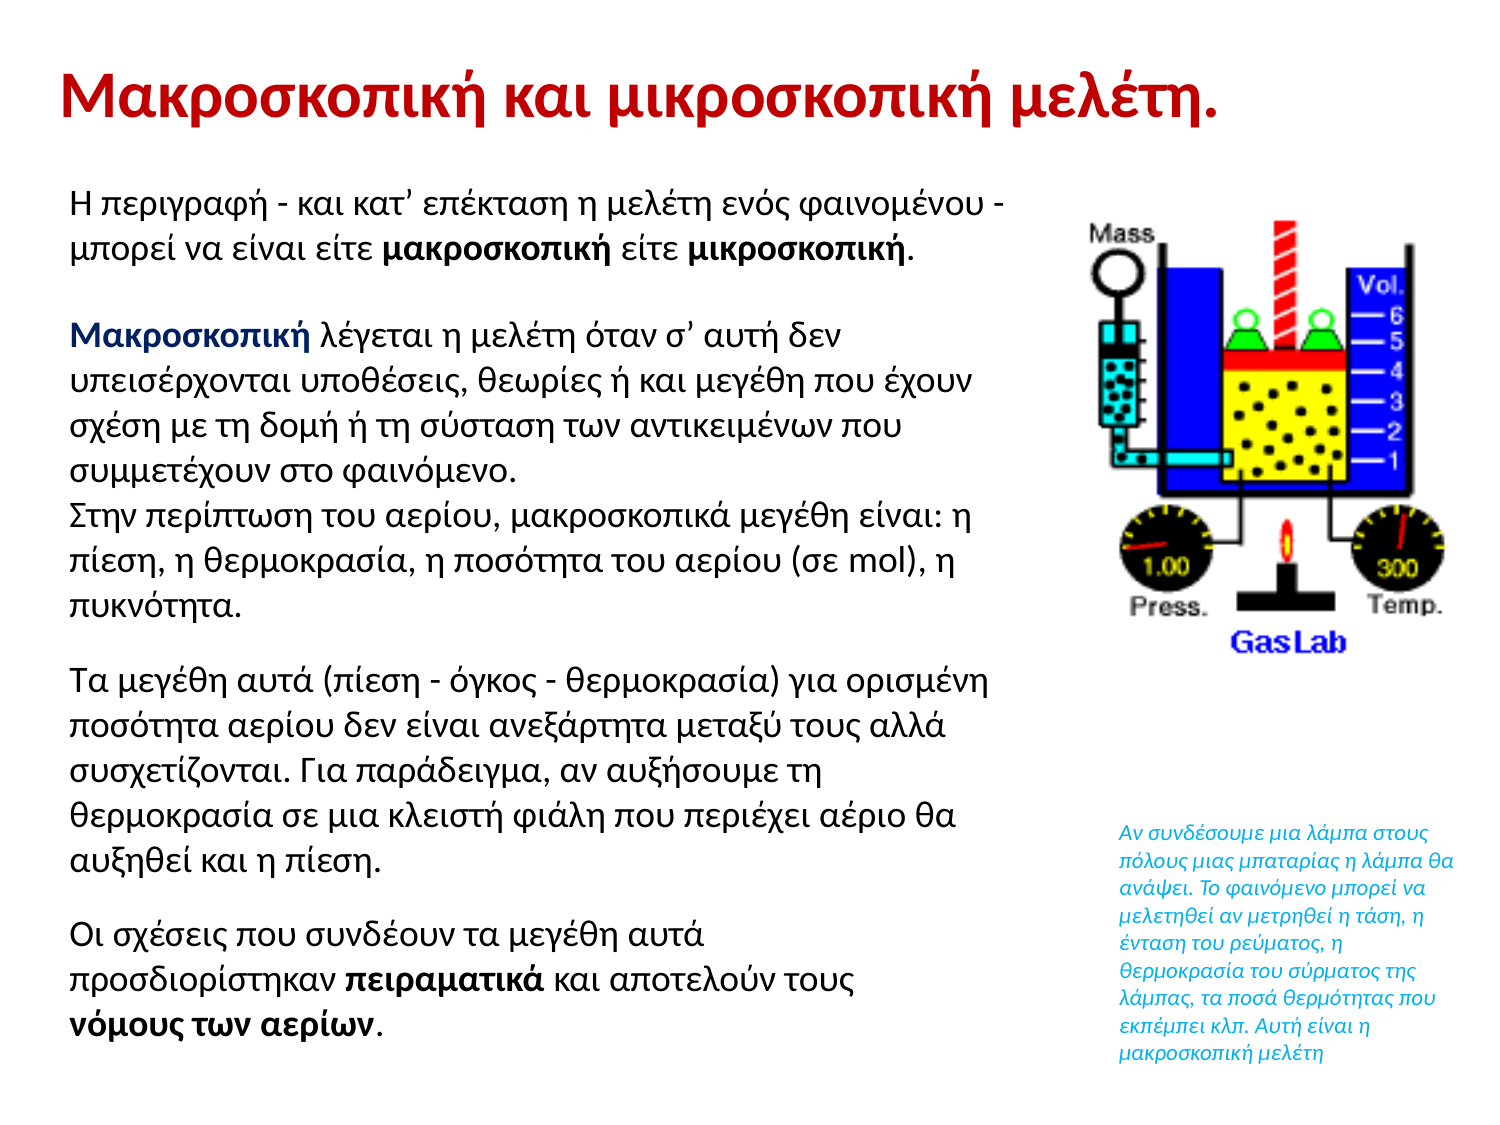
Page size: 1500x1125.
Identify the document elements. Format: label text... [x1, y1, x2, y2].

text_box Τα μεγέθη αυτά (πίεση - όγκος - θερμοκρασία) για ορισμένη ποσότητα αερίου δεν είναι ανεξάρτητα μεταξύ τους αλλά συσχετίζονται. Για παράδειγμα, αν αυξήσουμε τη θερμοκρασία σε μια κλειστή φιάλη που περιέχει αέριο θα αυξηθεί και η πίεση. [54, 648, 1046, 888]
text_box Οι σχέσεις που συνδέουν τα μεγέθη αυτά προσδιορίστηκαν πειραματικά και αποτελούν τους νόμους των αερίων. [54, 902, 988, 1052]
text_box Μακροσκοπική και μικροσκοπική μελέτη. [44, 42, 1380, 228]
text_box Αν συνδέσουμε μια λάμπα στους πόλους μιας μπαταρίας η λάμπα θα ανάψει. Το φαινόμενο μπορεί να μελετηθεί αν μετρηθεί η τάση, η ένταση του ρεύματος, η θερμοκρασία του σύρματος της λάμπας, τα ποσά θερμότητας που εκπέμπει κλπ. Αυτή είναι η μακροσκοπική μελέτη [1104, 810, 1477, 1073]
text_box Η περιγραφή - και κατ’ επέκταση η μελέτη ενός φαινομένου - μπορεί να είναι είτε μακροσκοπική είτε μικροσκοπική. [54, 170, 1095, 276]
text_box Μακροσκοπική λέγεται η μελέτη όταν σ’ αυτή δεν υπεισέρχονται υποθέσεις, θεωρίες ή και μεγέθη που έχουν σχέση με τη δομή ή τη σύσταση των αντικειμένων που συμμετέχουν στο φαινόμενο. Στην περίπτωση του αερίου, μακροσκοπικά μεγέθη είναι: η πίεση, η θερμοκρασία, η ποσότητα του αερίου (σε mol), η πυκνότητα. [54, 302, 1058, 633]
picture [1085, 219, 1453, 662]
